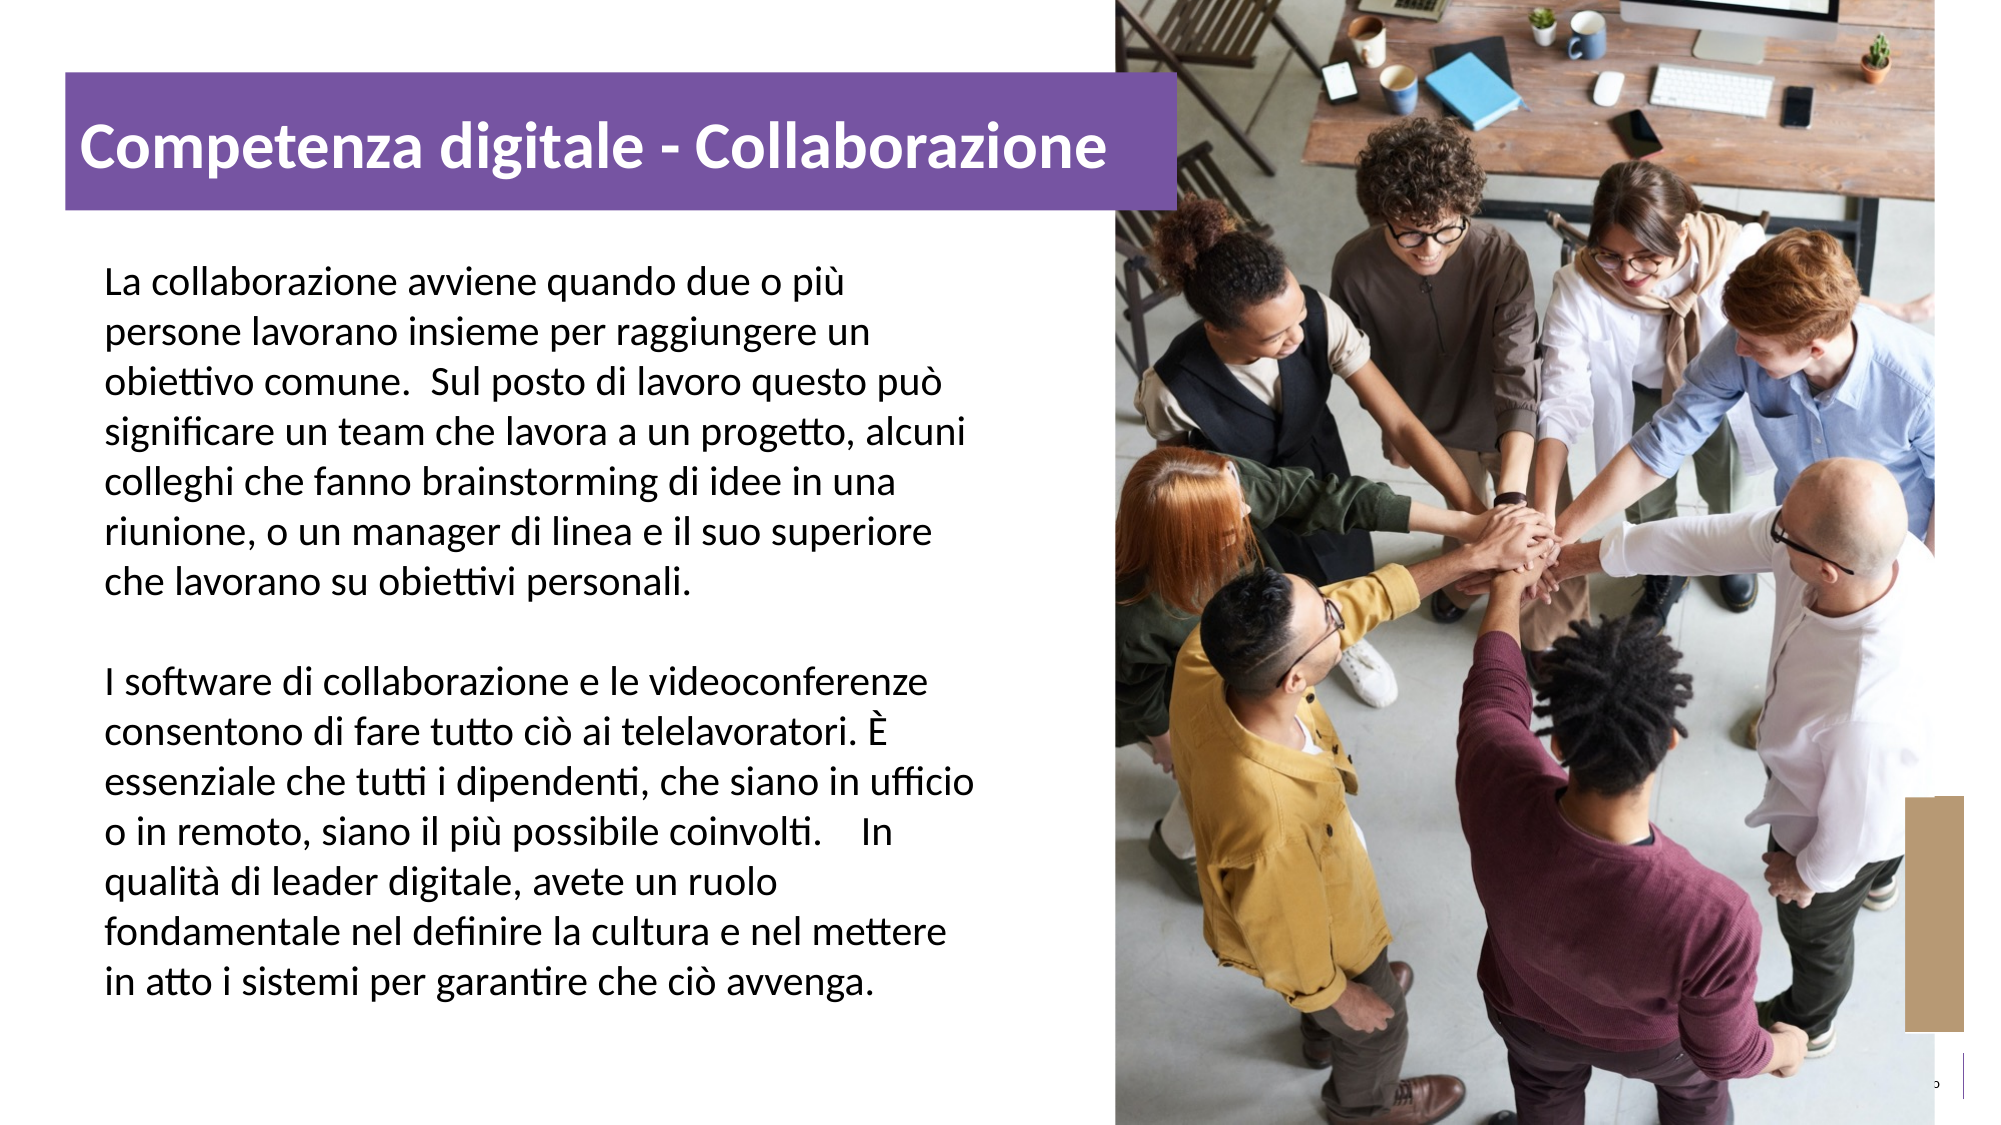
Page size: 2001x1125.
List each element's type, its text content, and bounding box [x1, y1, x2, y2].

list Competenza digitale - Collaborazione [65, 72, 1115, 211]
list La collaborazione avviene quando due o più persone lavorano insieme per raggiungere un obiettivo comune. Sul posto di lavoro questo può significare un team che lavora a un progetto, alcuni colleghi che fanno brainstorming di idee in una riunione, o un manager di linea e il suo superiore che lavorano su obiettivi personali. I software di collaborazione e le videoconferenze consentono di fare tutto ciò ai telelavoratori. È essenziale che tutti i dipendenti, che siano in ufficio o in remoto, siano il più possibile coinvolti. In qualità di leader digitale, avete un ruolo fondamentale nel definire la cultura e nel mettere in atto i sistemi per garantire che ciò avvenga. [89, 246, 1002, 1016]
picture [1115, 0, 1935, 1125]
